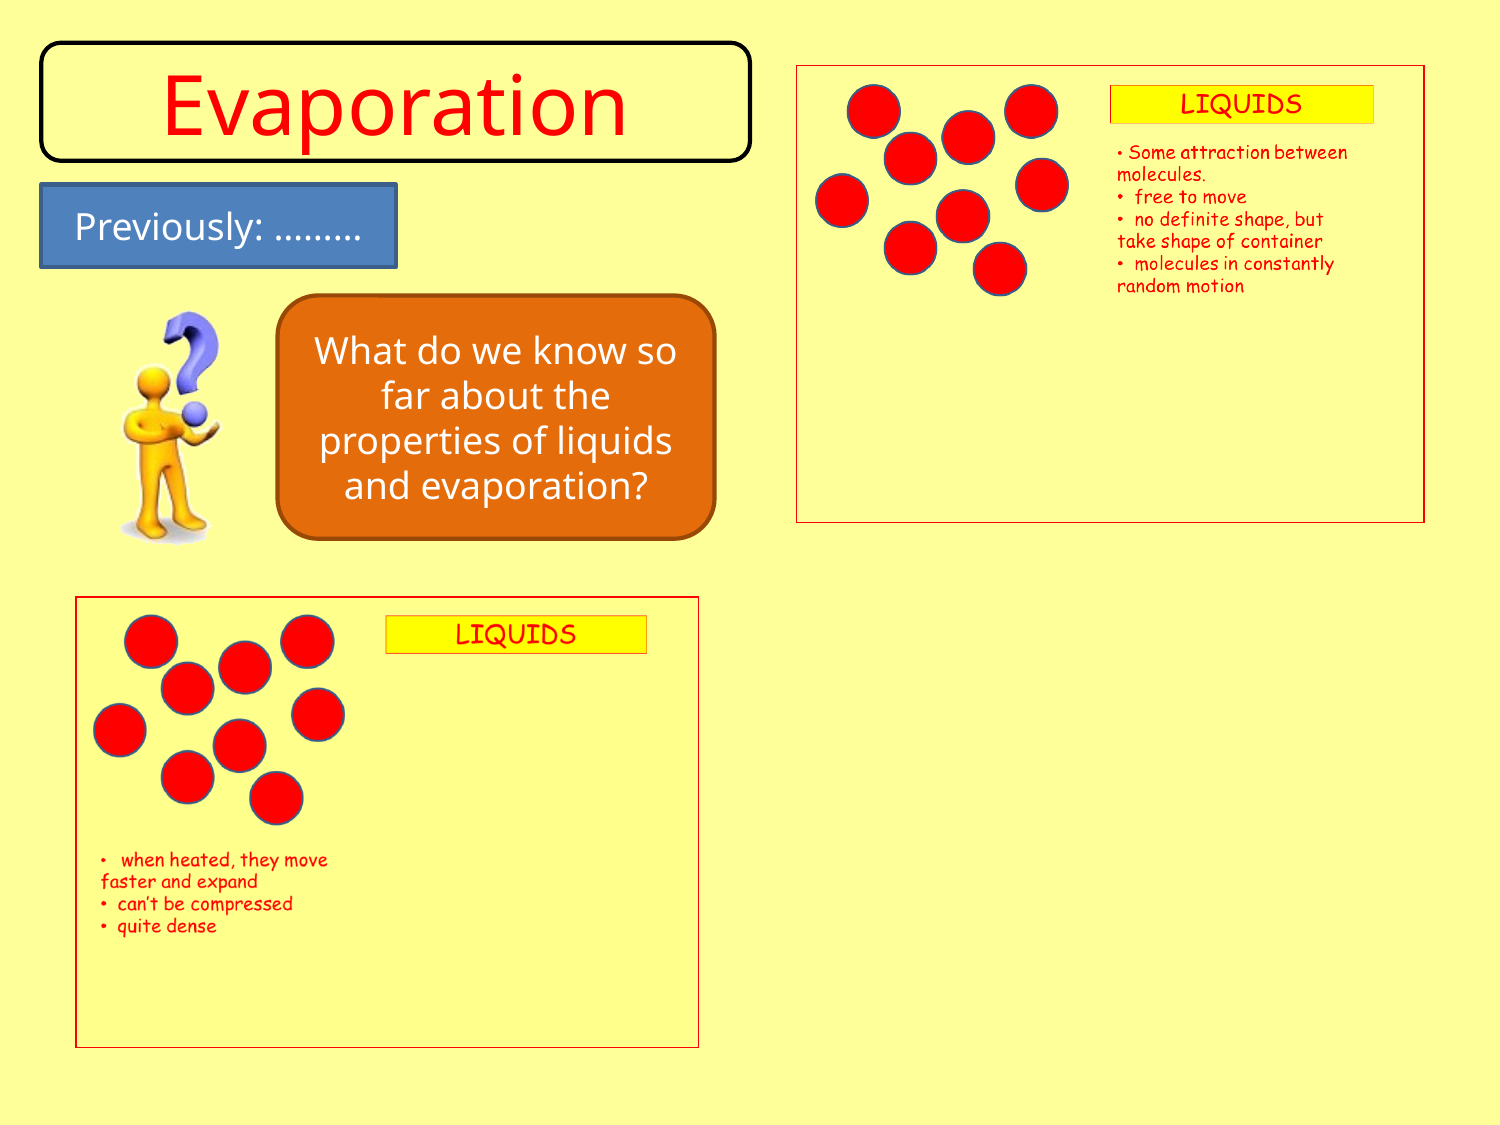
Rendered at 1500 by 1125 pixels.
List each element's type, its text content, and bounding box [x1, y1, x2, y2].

picture [796, 66, 1424, 522]
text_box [41, 184, 715, 559]
picture [76, 597, 698, 1048]
text_box Evaporation [39, 40, 753, 163]
